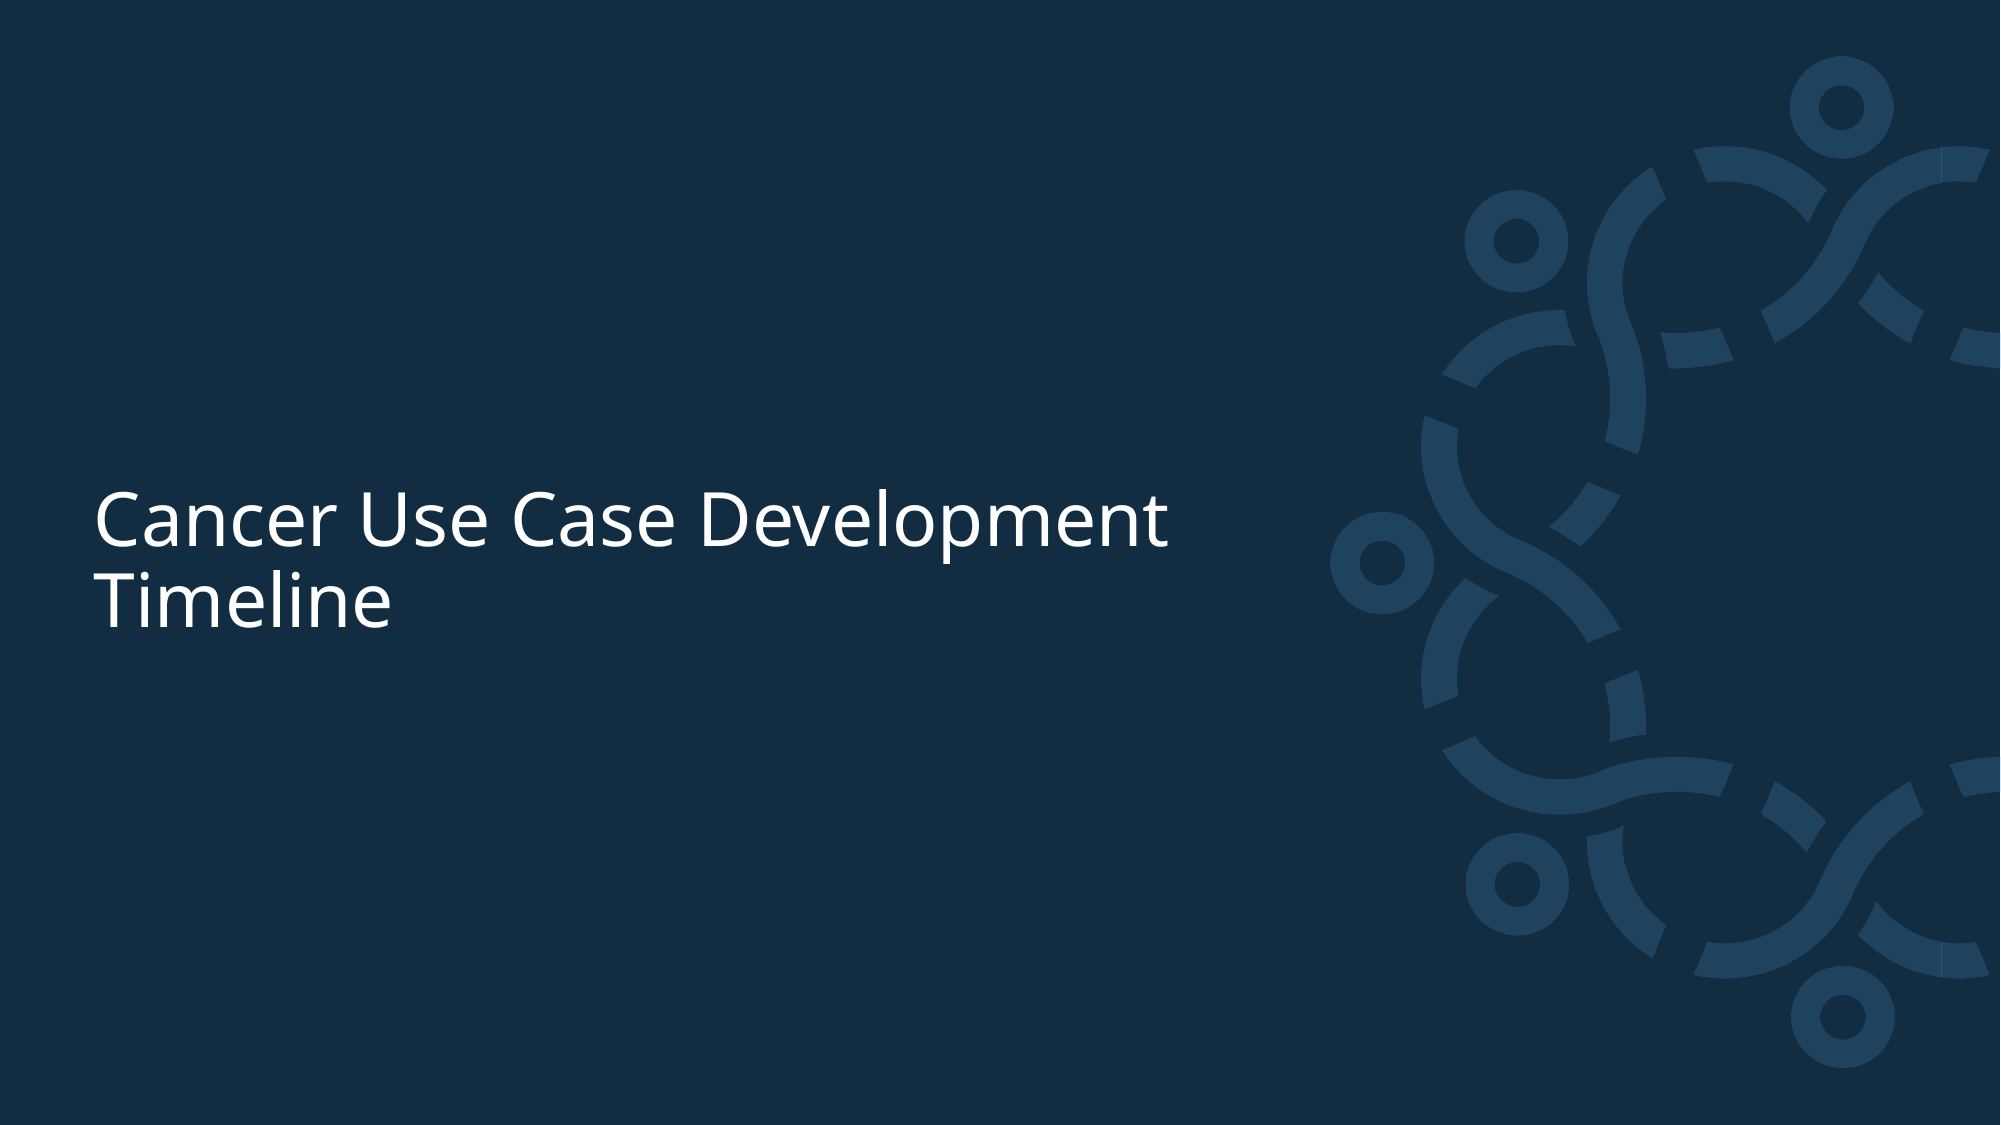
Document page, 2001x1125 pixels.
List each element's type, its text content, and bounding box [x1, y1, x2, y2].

title Cancer Use Case Development Timeline [93, 79, 1271, 1046]
